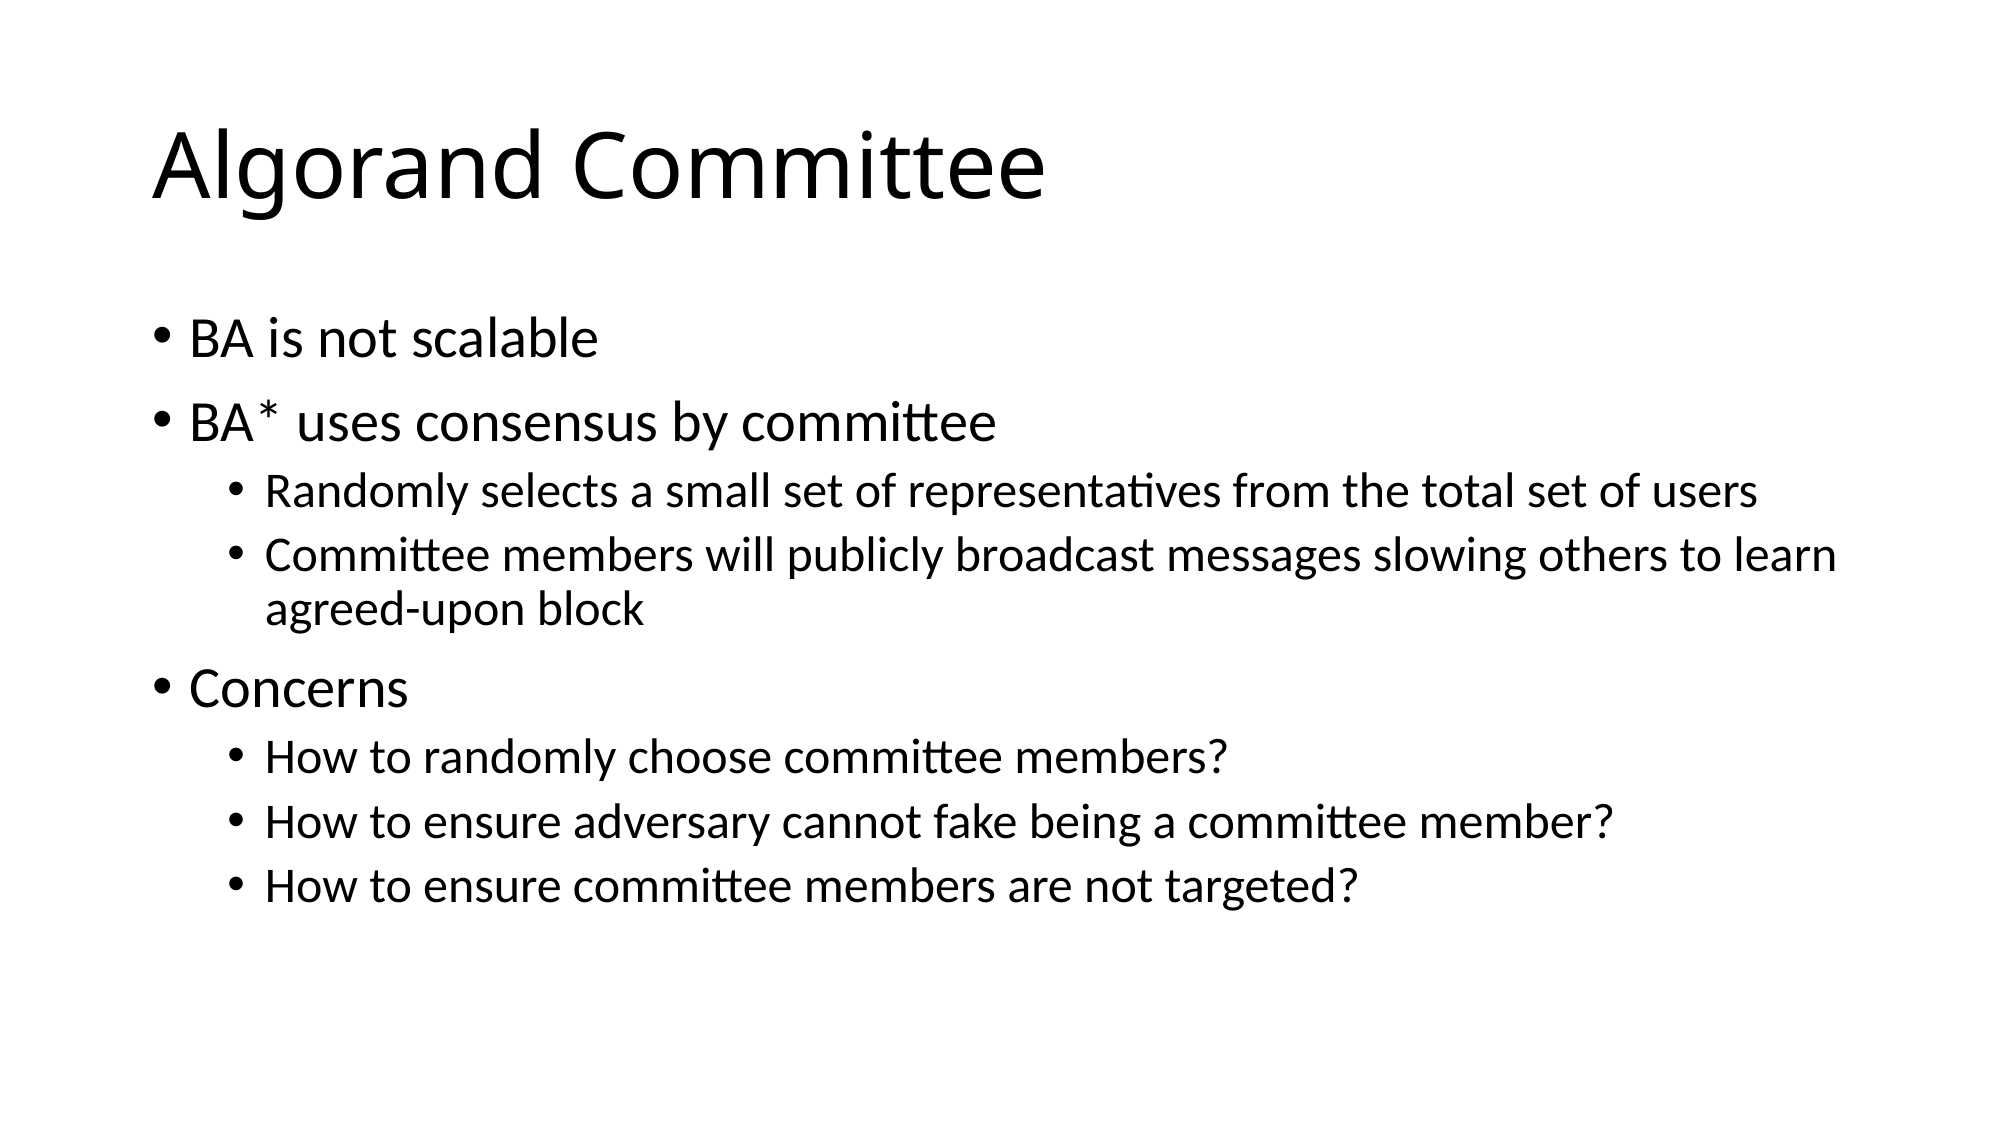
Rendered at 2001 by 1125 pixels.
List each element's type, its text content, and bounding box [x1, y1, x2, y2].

title Algorand Committee [137, 59, 1863, 278]
list BA is not scalable BA* uses consensus by committee Randomly selects a small set of representatives from the total set of users Committee members will publicly broadcast messages slowing others to learn agreed-upon block Concerns How to randomly choose committee members? How to ensure adversary cannot fake being a committee member? How to ensure committee members are not targeted? [137, 299, 1863, 1014]
